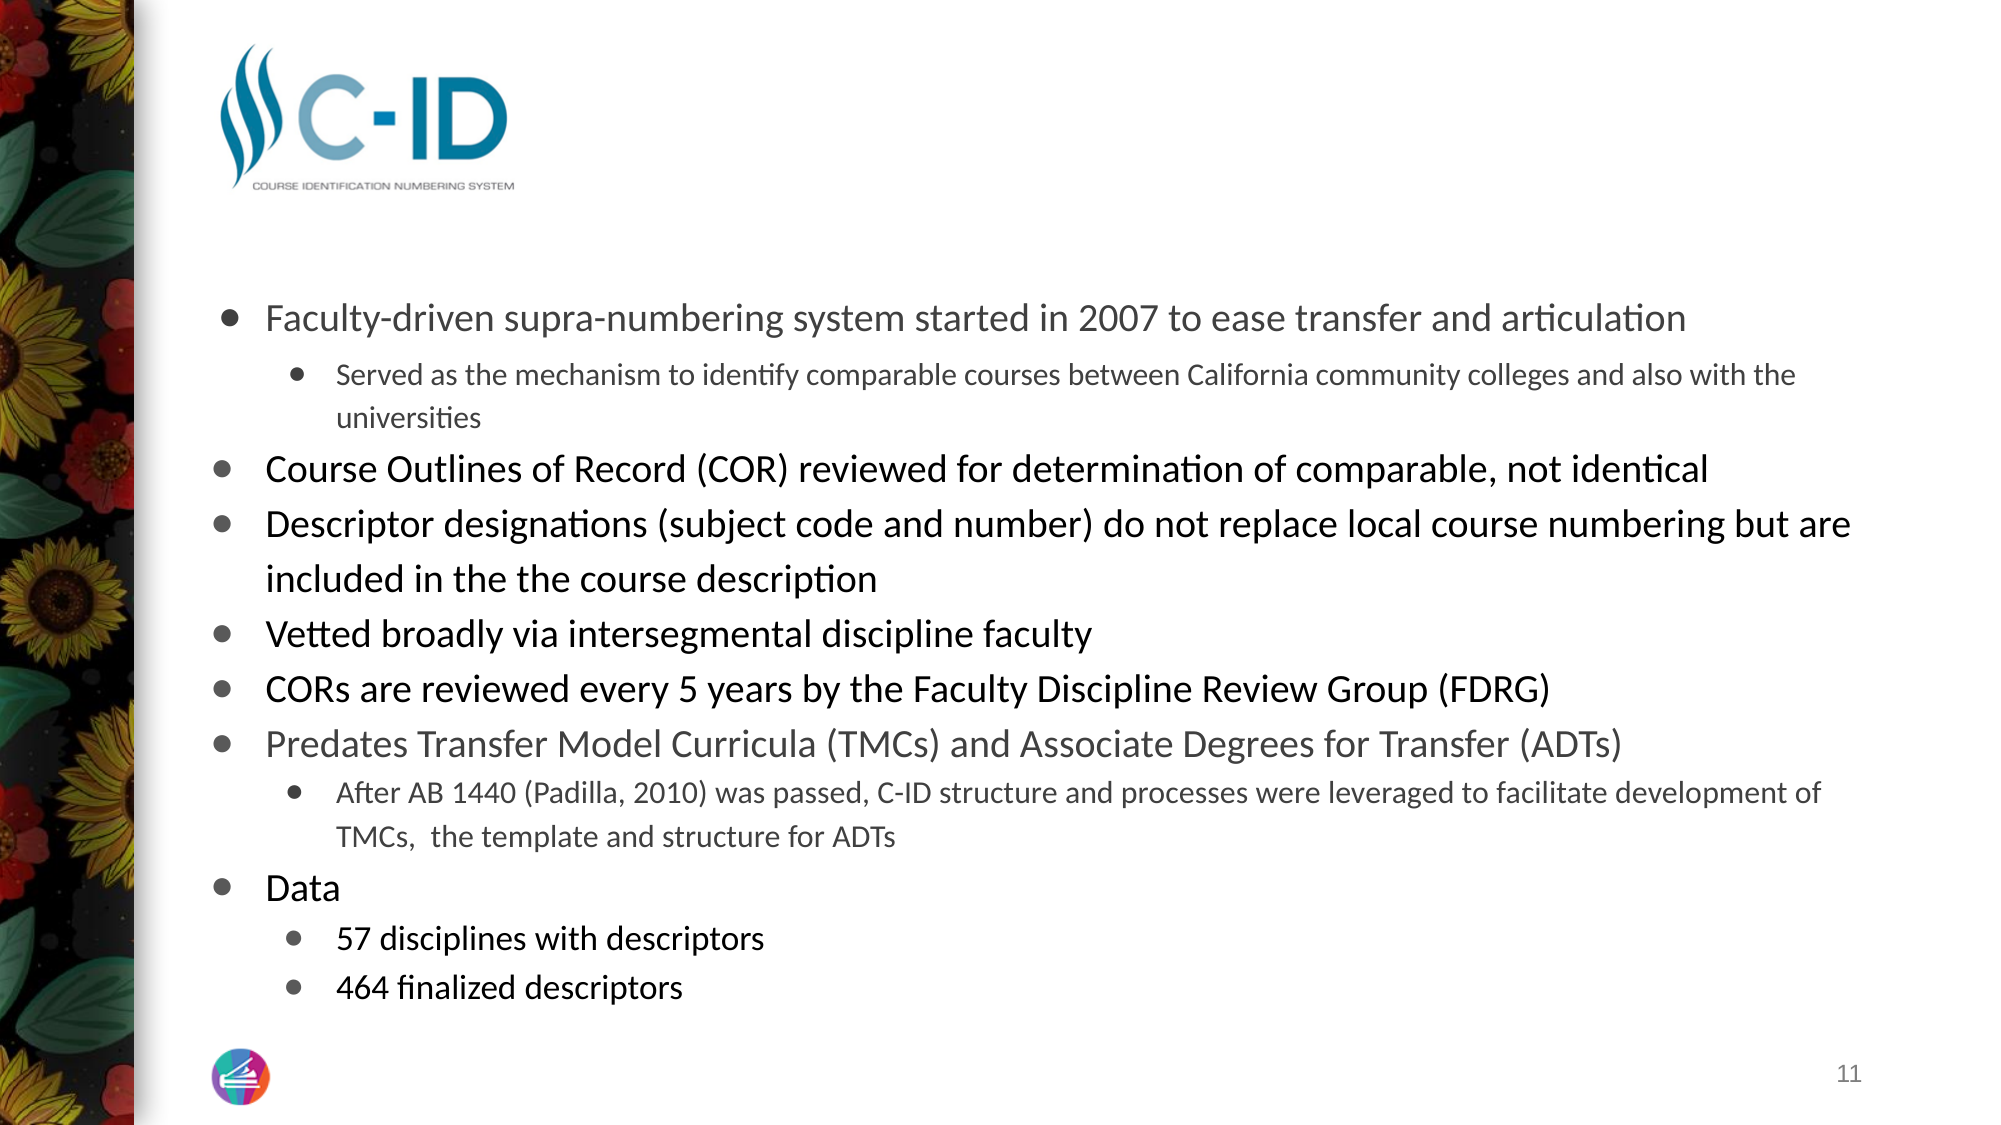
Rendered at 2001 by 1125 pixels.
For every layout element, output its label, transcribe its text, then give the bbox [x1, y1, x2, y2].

title [209, 59, 1858, 277]
picture [209, 1046, 272, 1108]
slide_number ‹#› [1712, 1042, 1863, 1103]
picture [209, 39, 521, 203]
text_box Faculty-driven supra-numbering system started in 2007 to ease transfer and articulation Served as the mechanism to identify comparable courses between California community colleges and also with the universities Course Outlines of Record (COR) reviewed for determination of comparable, not identical Descriptor designations (subject code and number) do not replace local course numbering but are included in the the course description Vetted broadly via intersegmental discipline faculty CORs are reviewed every 5 years by the Faculty Discipline Review Group (FDRG) Predates Transfer Model Curricula (TMCs) and Associate Degrees for Transfer (ADTs) After AB 1440 (Padilla, 2010) was passed, C-ID structure and processes were leveraged to facilitate development of TMCs, the template and structure for ADTs Data 57 disciplines with descriptors 464 finalized descriptors [180, 277, 1878, 1027]
picture [0, 0, 134, 1125]
